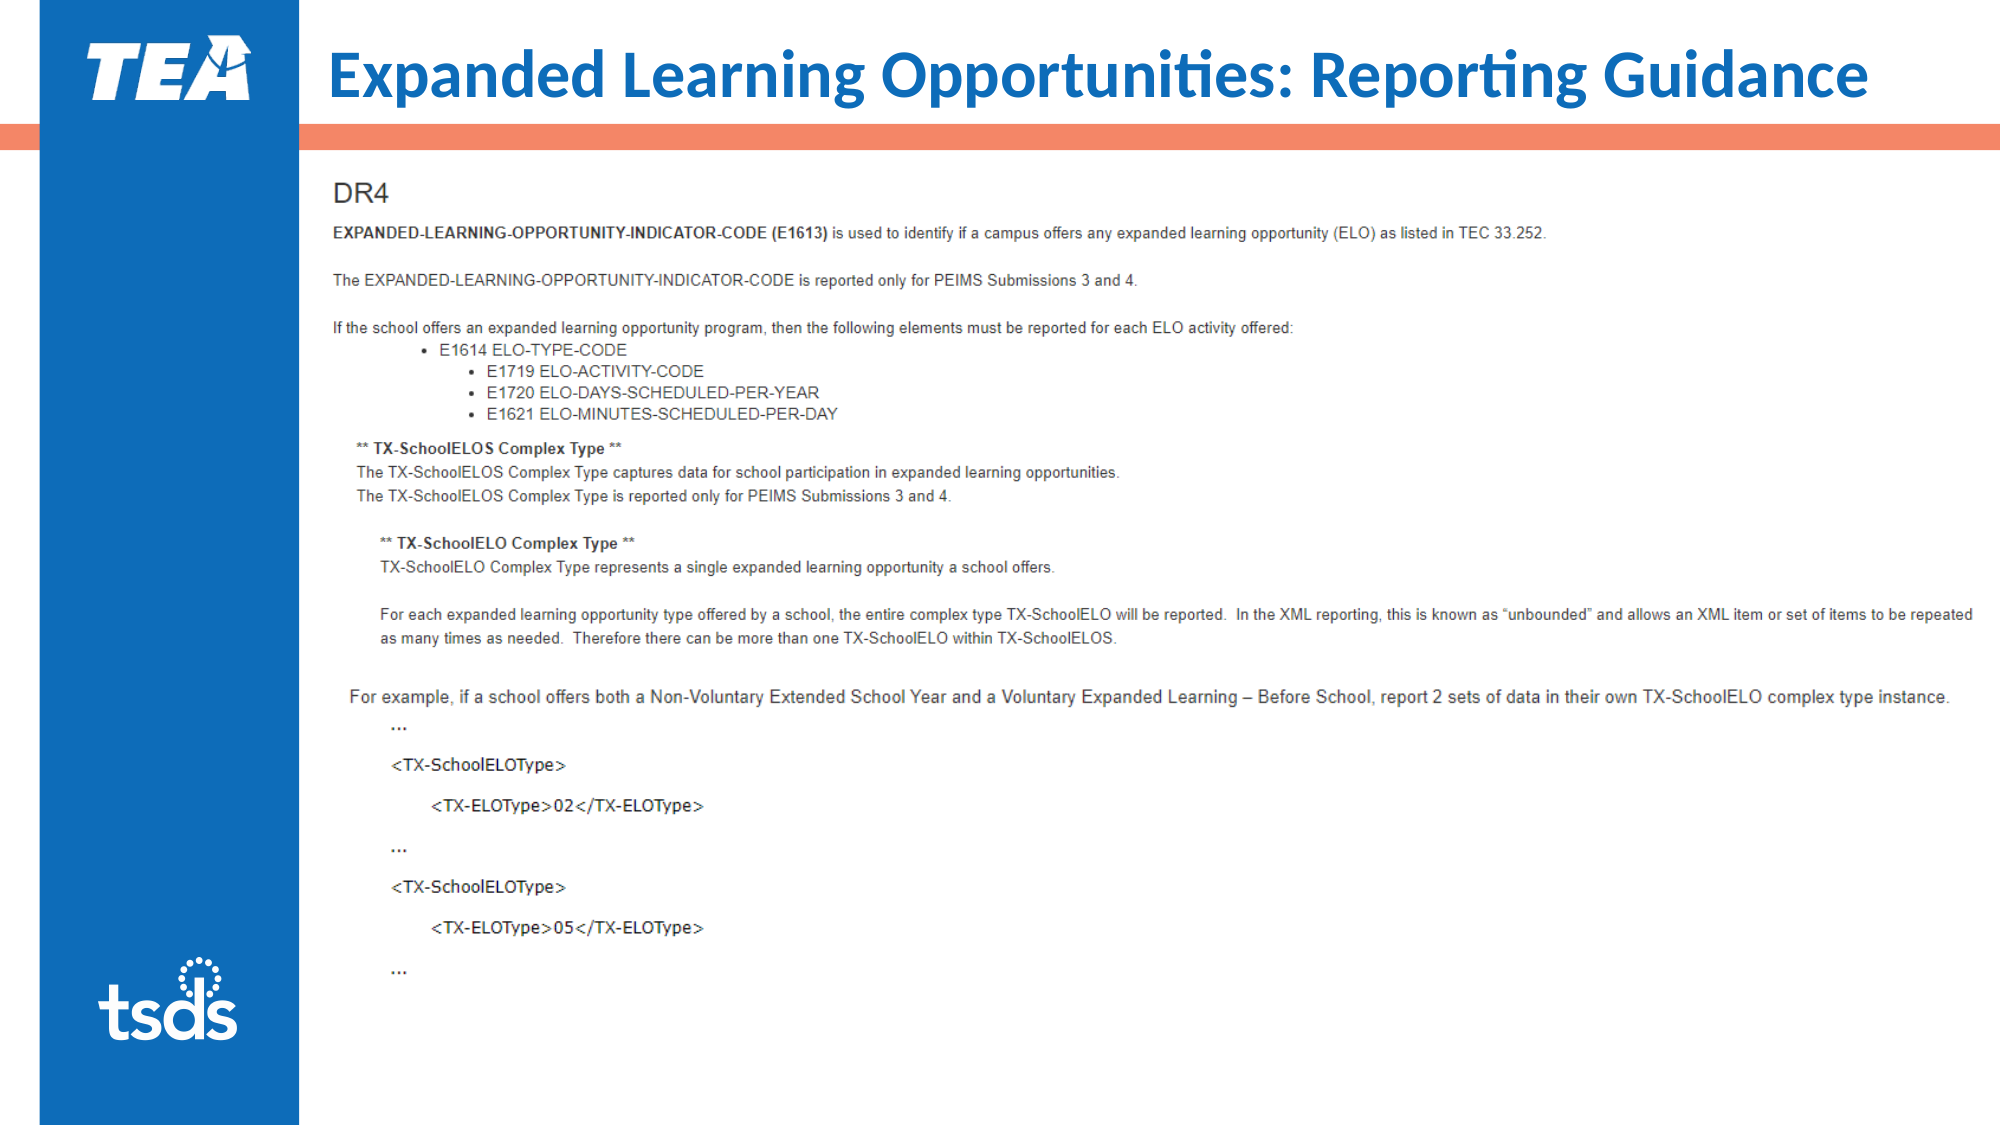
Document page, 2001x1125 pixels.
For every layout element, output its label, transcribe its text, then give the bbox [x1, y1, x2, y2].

picture [86, 34, 251, 100]
picture [335, 672, 1966, 996]
picture [313, 165, 1988, 665]
title Expanded Learning Opportunities: Reporting Guidance [313, 0, 1988, 151]
picture [98, 957, 241, 1045]
